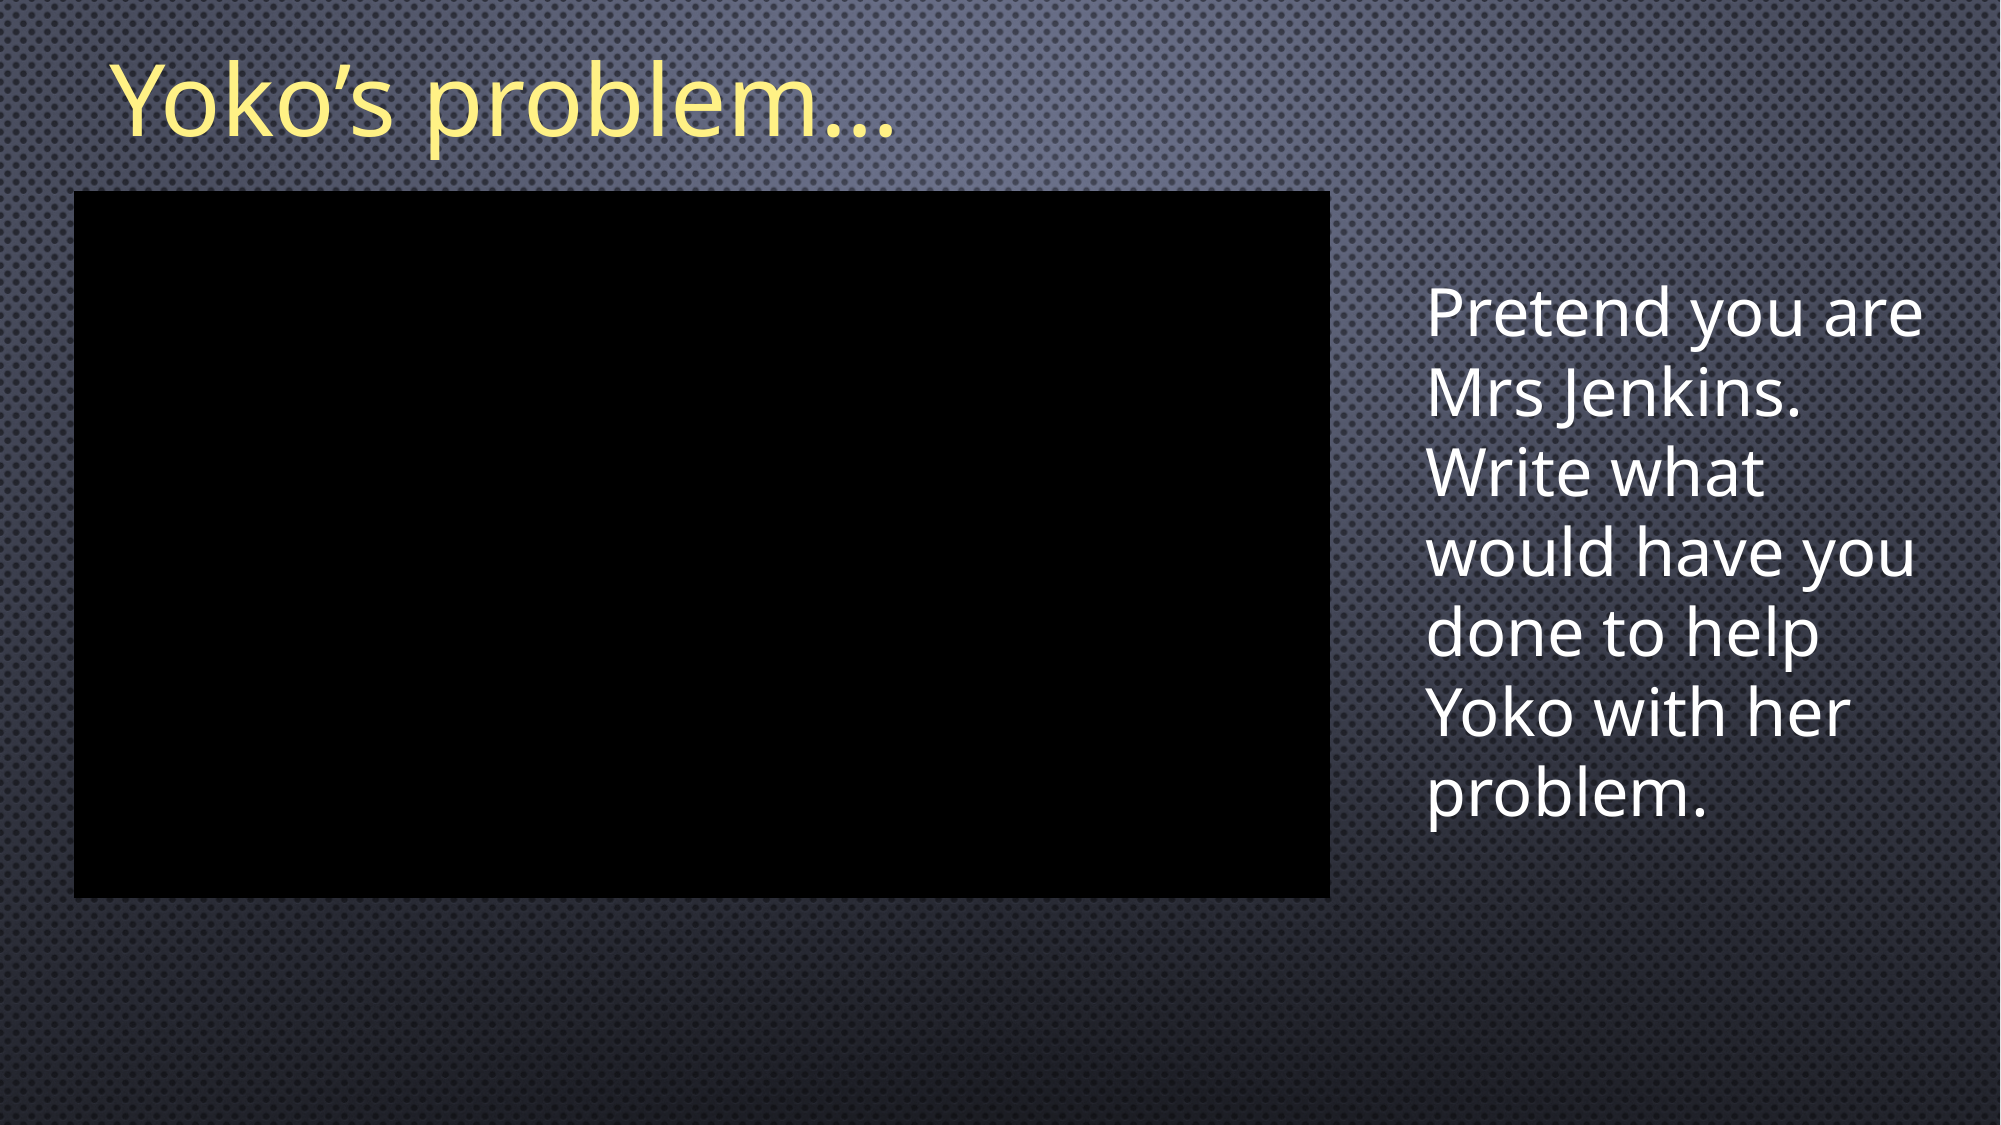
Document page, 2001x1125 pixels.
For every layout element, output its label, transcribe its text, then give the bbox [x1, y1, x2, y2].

text_box Yoko’s problem… [94, 28, 1088, 164]
text_box Pretend you are Mrs Jenkins. Write what would have you done to help Yoko with her problem. [1410, 262, 1959, 837]
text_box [72, 190, 1331, 899]
